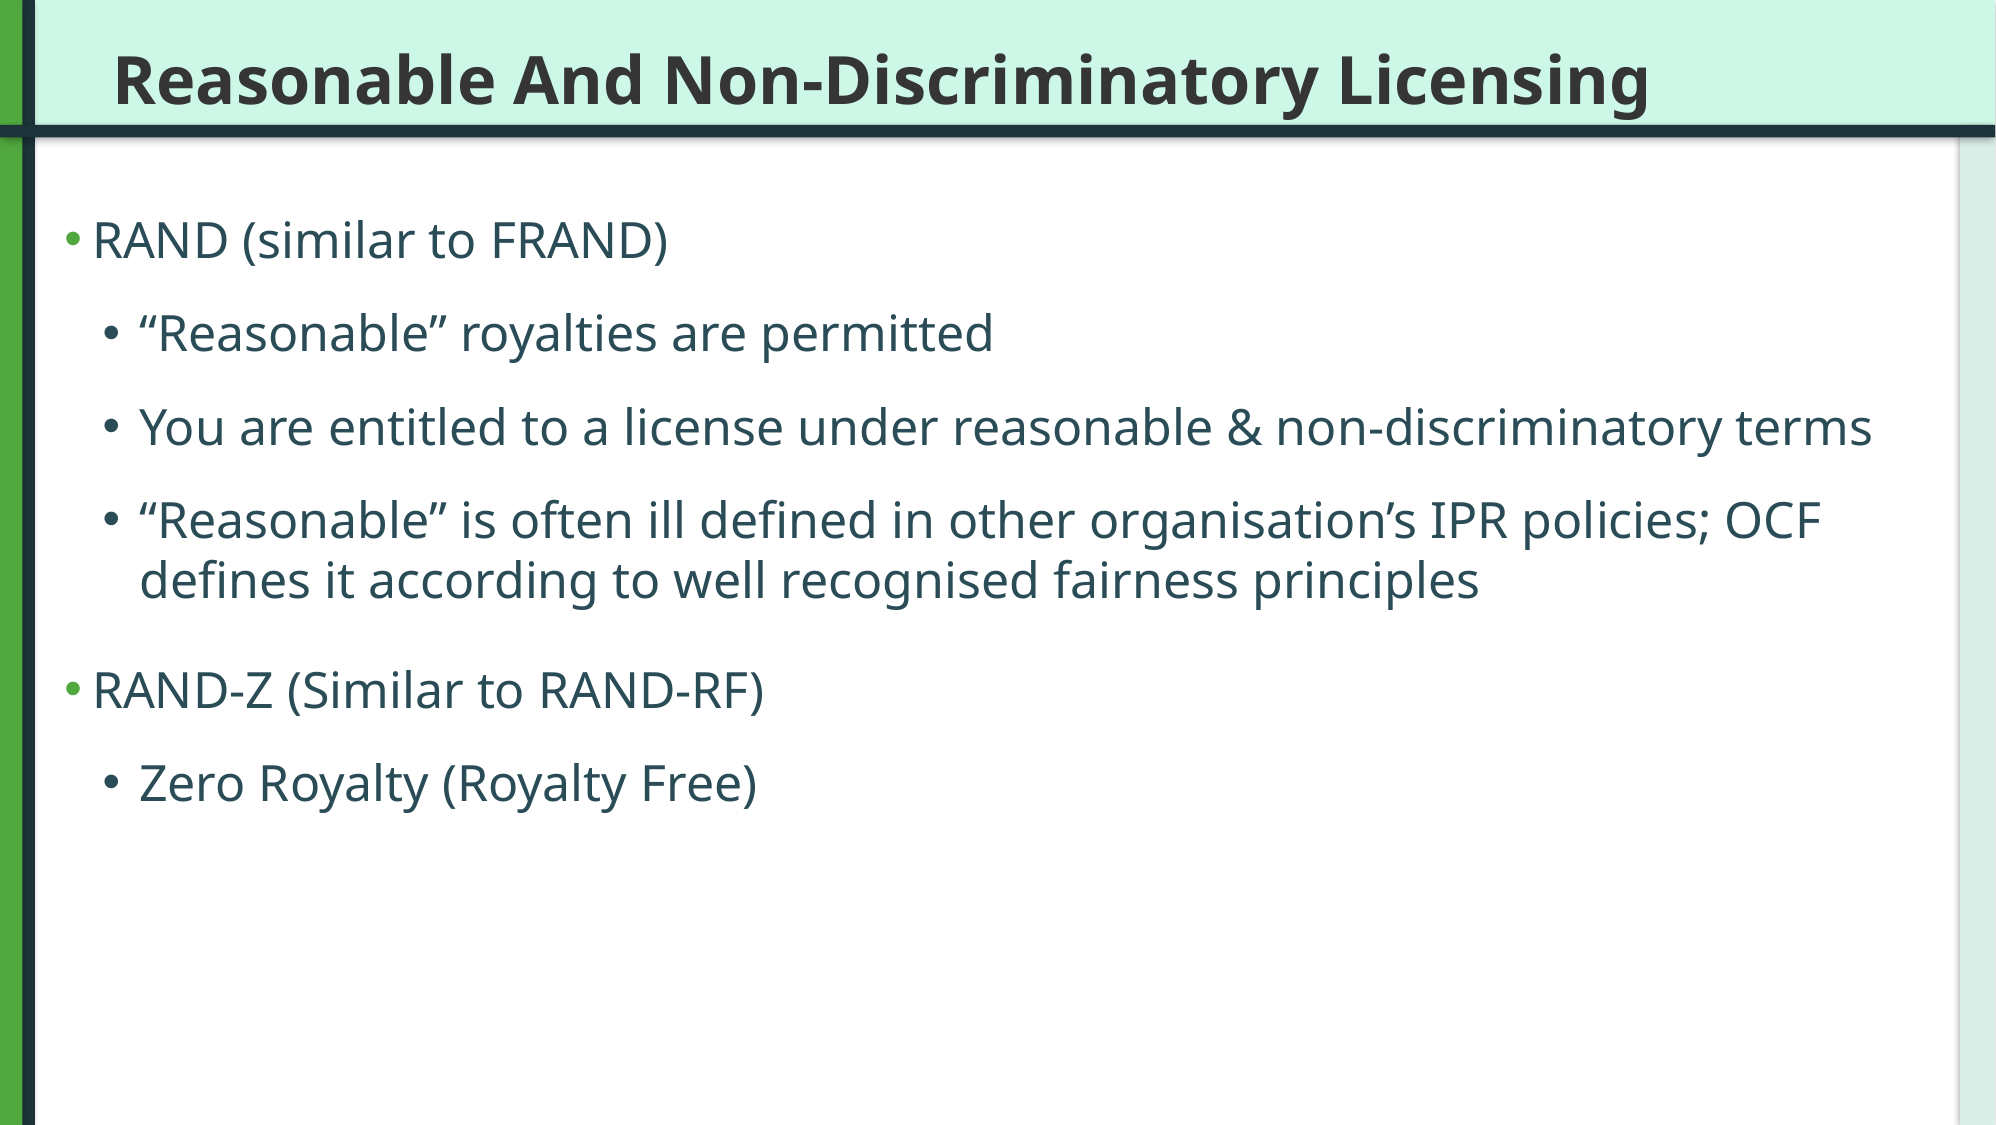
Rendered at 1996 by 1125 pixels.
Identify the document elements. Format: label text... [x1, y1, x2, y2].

list RAND (similar to FRAND) “Reasonable” royalties are permitted You are entitled to a license under reasonable & non-discriminatory terms “Reasonable” is often ill defined in other organisation’s IPR policies; OCF defines it according to well recognised fairness principles RAND-Z (Similar to RAND-RF) Zero Royalty (Royalty Free) [49, 201, 1962, 996]
title Reasonable And Non-Discriminatory Licensing [97, 12, 1898, 125]
